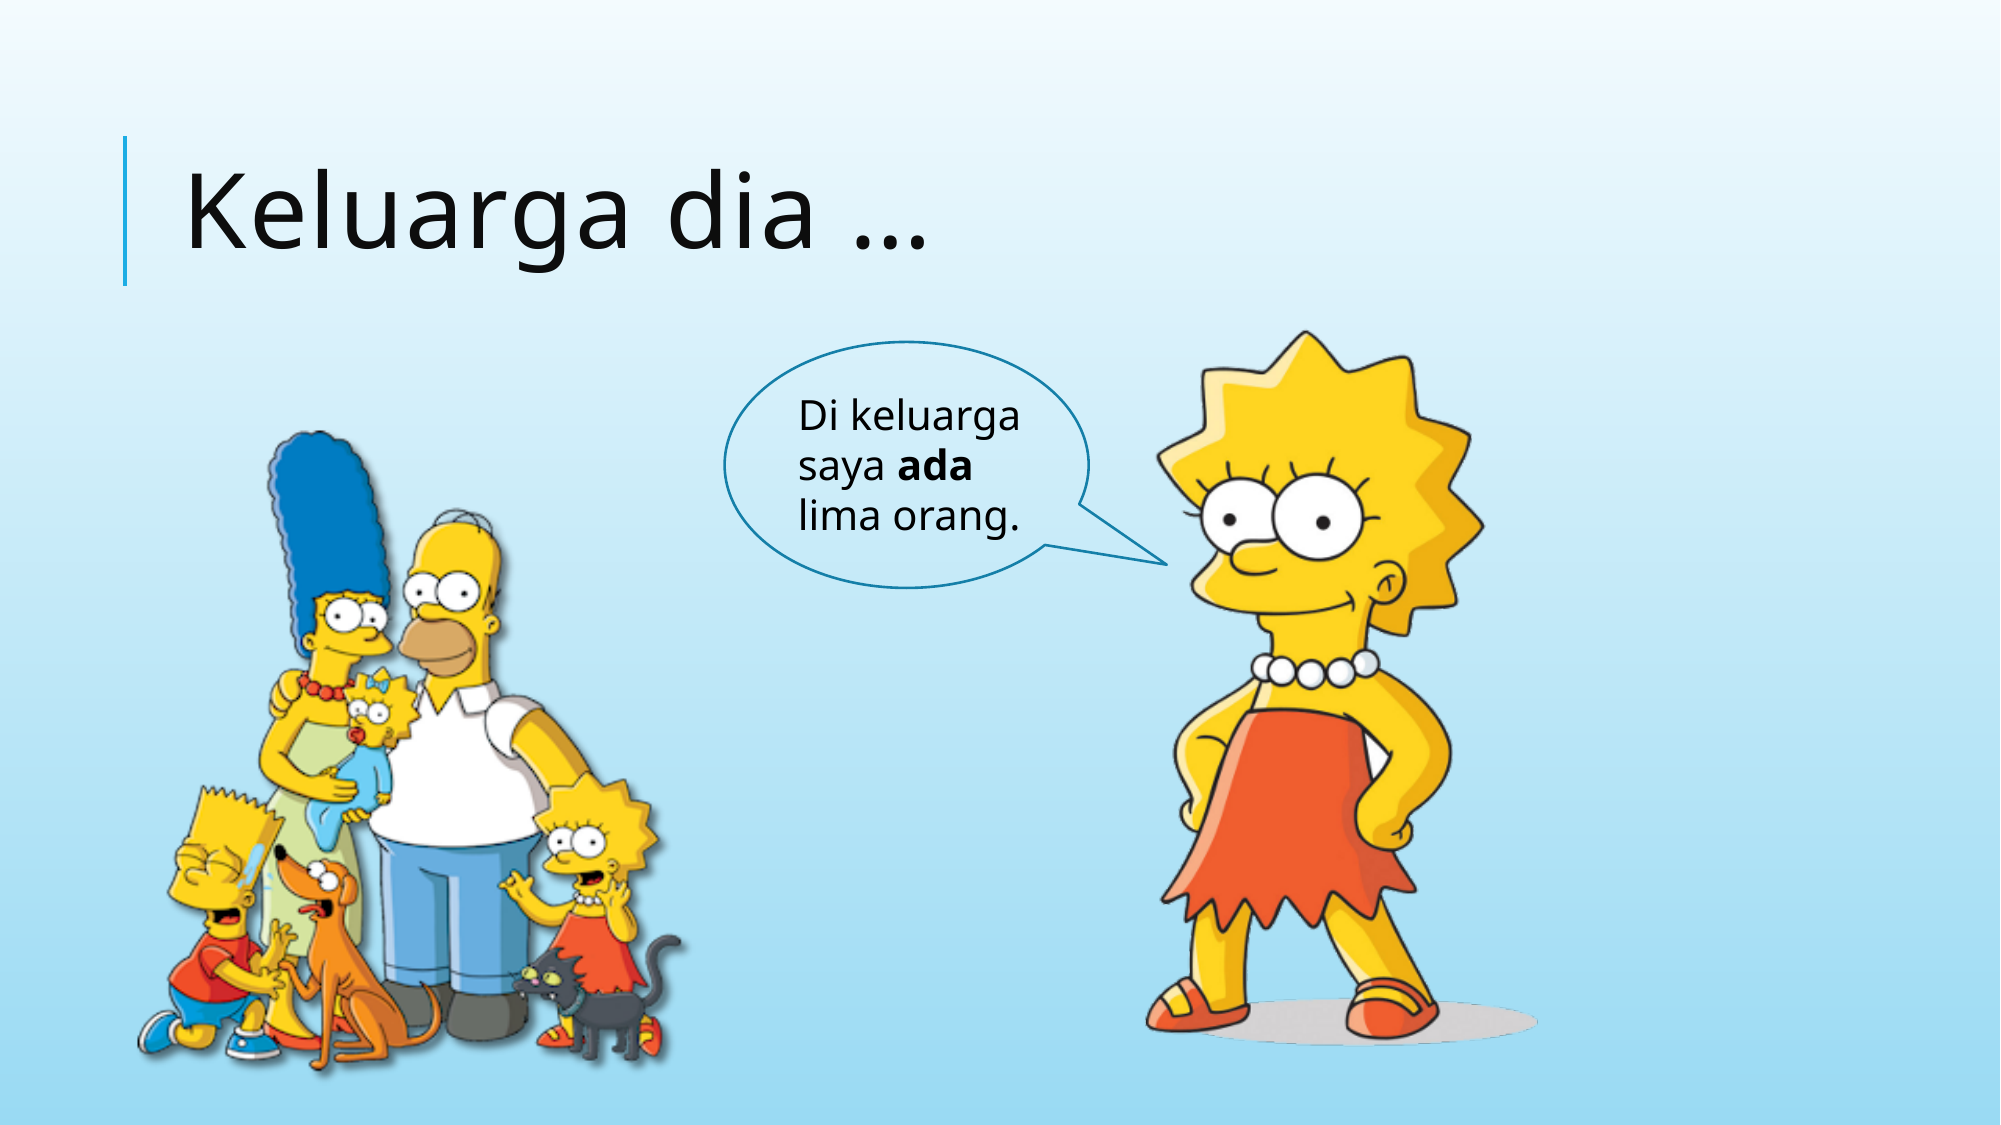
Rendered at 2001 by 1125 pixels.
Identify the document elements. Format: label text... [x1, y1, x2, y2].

text_box Di keluarga saya ada lima orang. [783, 381, 1040, 547]
text_box [723, 340, 1081, 590]
picture [136, 429, 696, 1087]
title Keluarga dia … [168, 96, 1763, 342]
picture [1088, 323, 1558, 1087]
